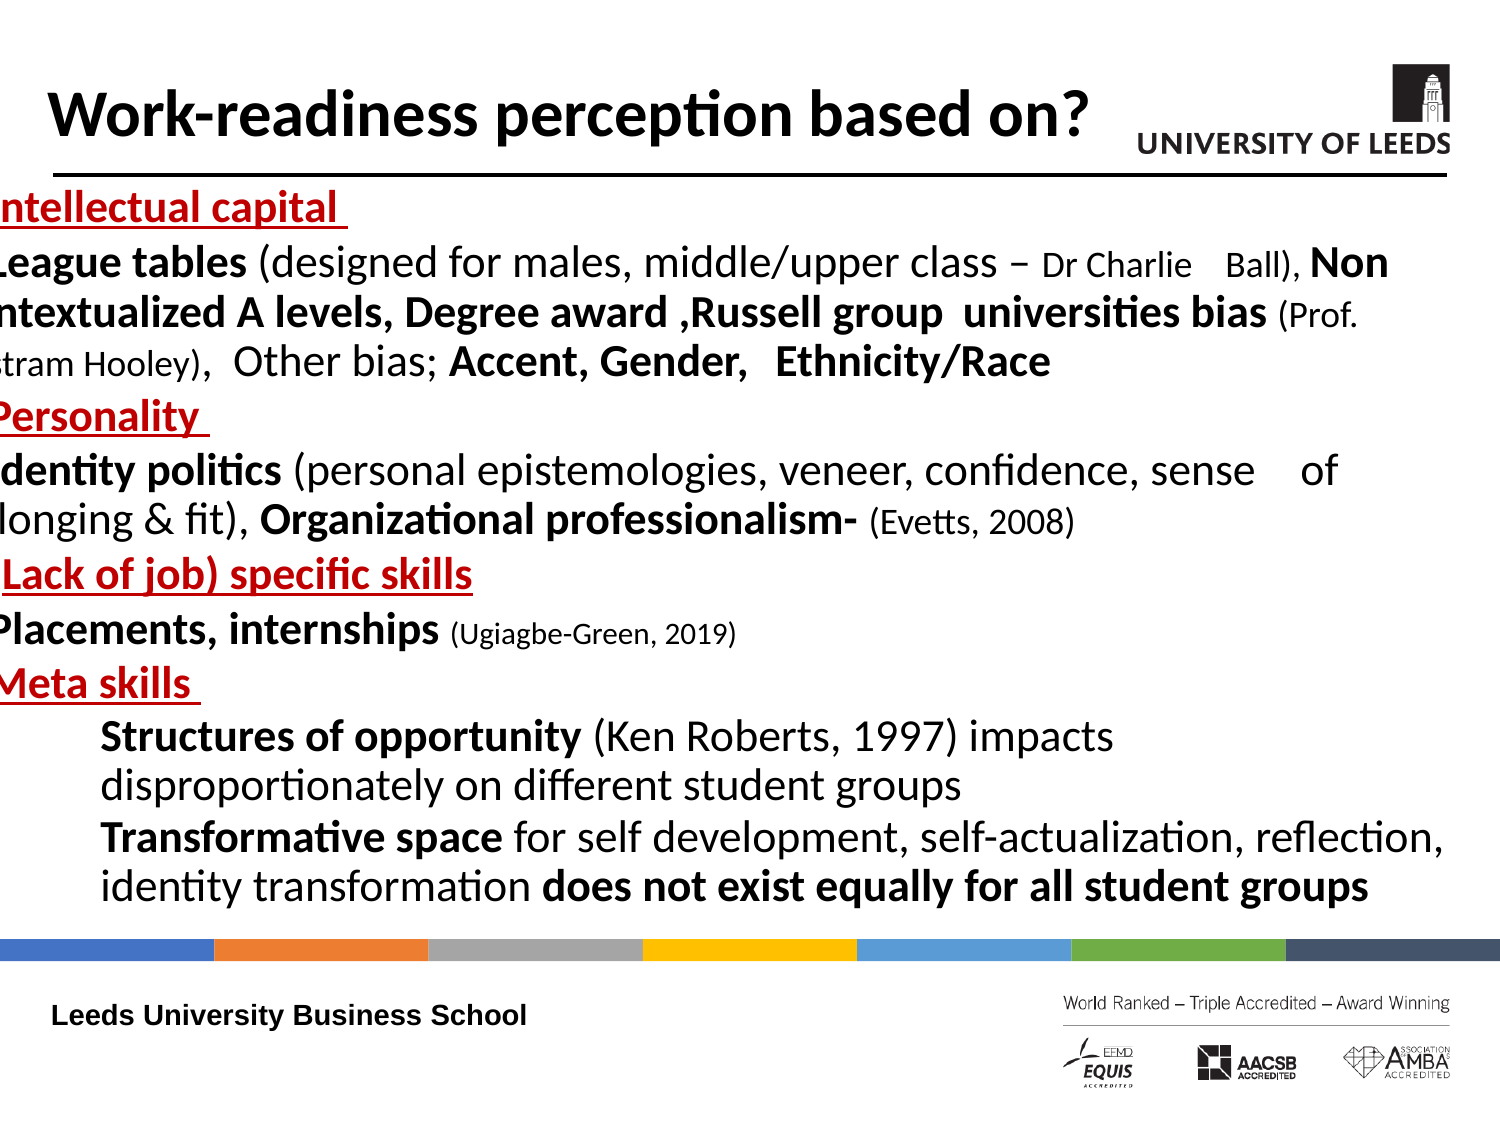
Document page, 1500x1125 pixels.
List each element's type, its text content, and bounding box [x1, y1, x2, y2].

list Intellectual capital League tables (designed for males, middle/upper class – Dr Charlie Ball), Non contextualized A levels, Degree award ,Russell group universities bias (Prof. Tristram Hooley), Other bias; Accent, Gender, Ethnicity/Race Personality Identity politics (personal epistemologies, veneer, confidence, sense of belonging & fit), Organizational professionalism- (Evetts, 2008) (Lack of job) specific skills Placements, internships (Ugiagbe-Green, 2019) Meta skills Structures of opportunity (Ken Roberts, 1997) impacts disproportionately on different student groups Transformative space for self development, self-actualization, reflection, identity transformation does not exist equally for all student groups [0, 175, 1468, 950]
title Work-readiness perception based on? [32, 33, 1288, 175]
